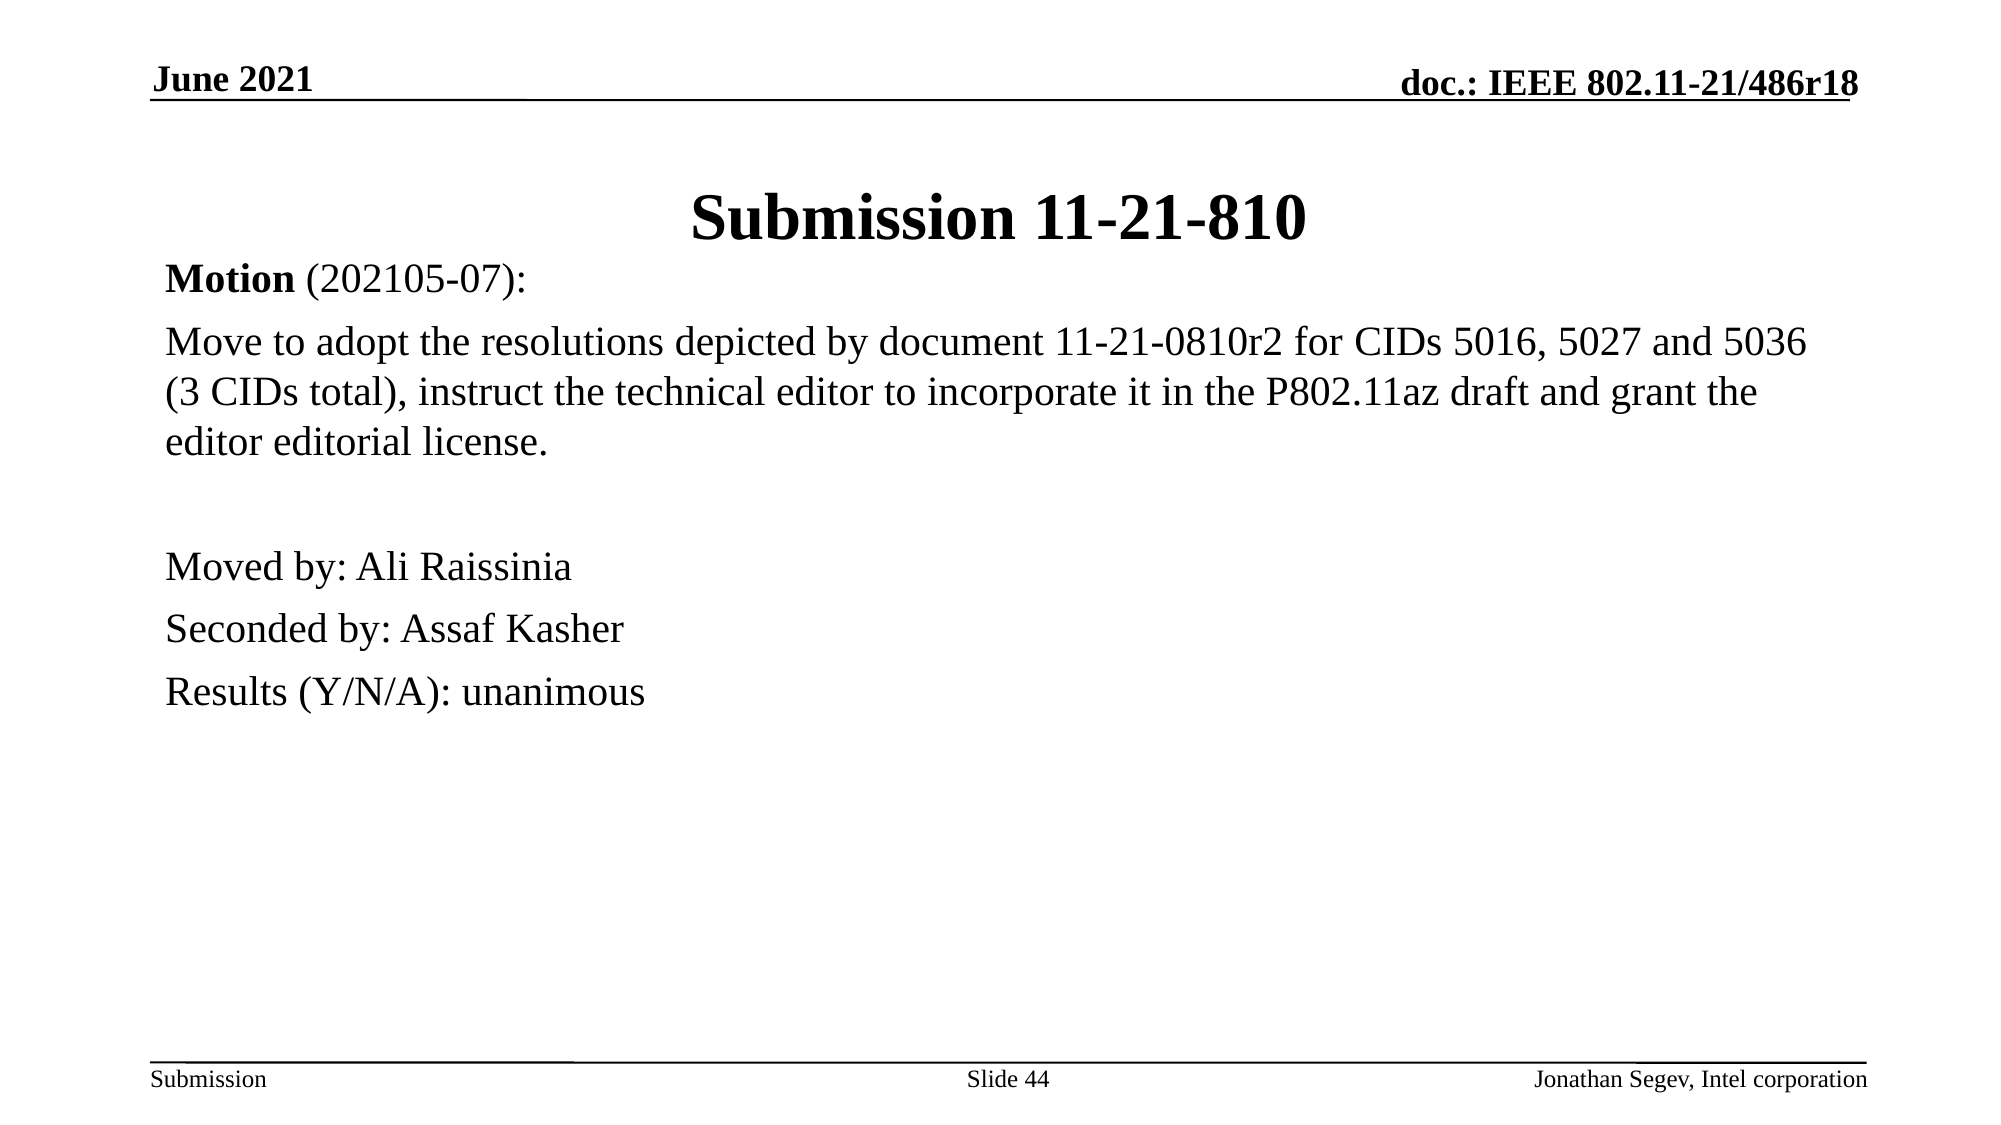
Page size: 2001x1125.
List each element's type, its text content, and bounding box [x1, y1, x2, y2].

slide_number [152, 54, 563, 100]
slide_number Slide 44 [950, 1061, 1067, 1123]
list Motion (202105-07): Move to adopt the resolutions depicted by document 11-21-0810r2 for CIDs 5016, 5027 and 5036 (3 CIDs total), instruct the technical editor to incorporate it in the P802.11az draft and grant the editor editorial license. Moved by: Ali Raissinia Seconded by: Assaf Kasher Results (Y/N/A): unanimous [149, 243, 1850, 1000]
footer Jonathan Segev, Intel corporation [1171, 1061, 1869, 1093]
title Submission 11-21-810 [149, 124, 1850, 243]
